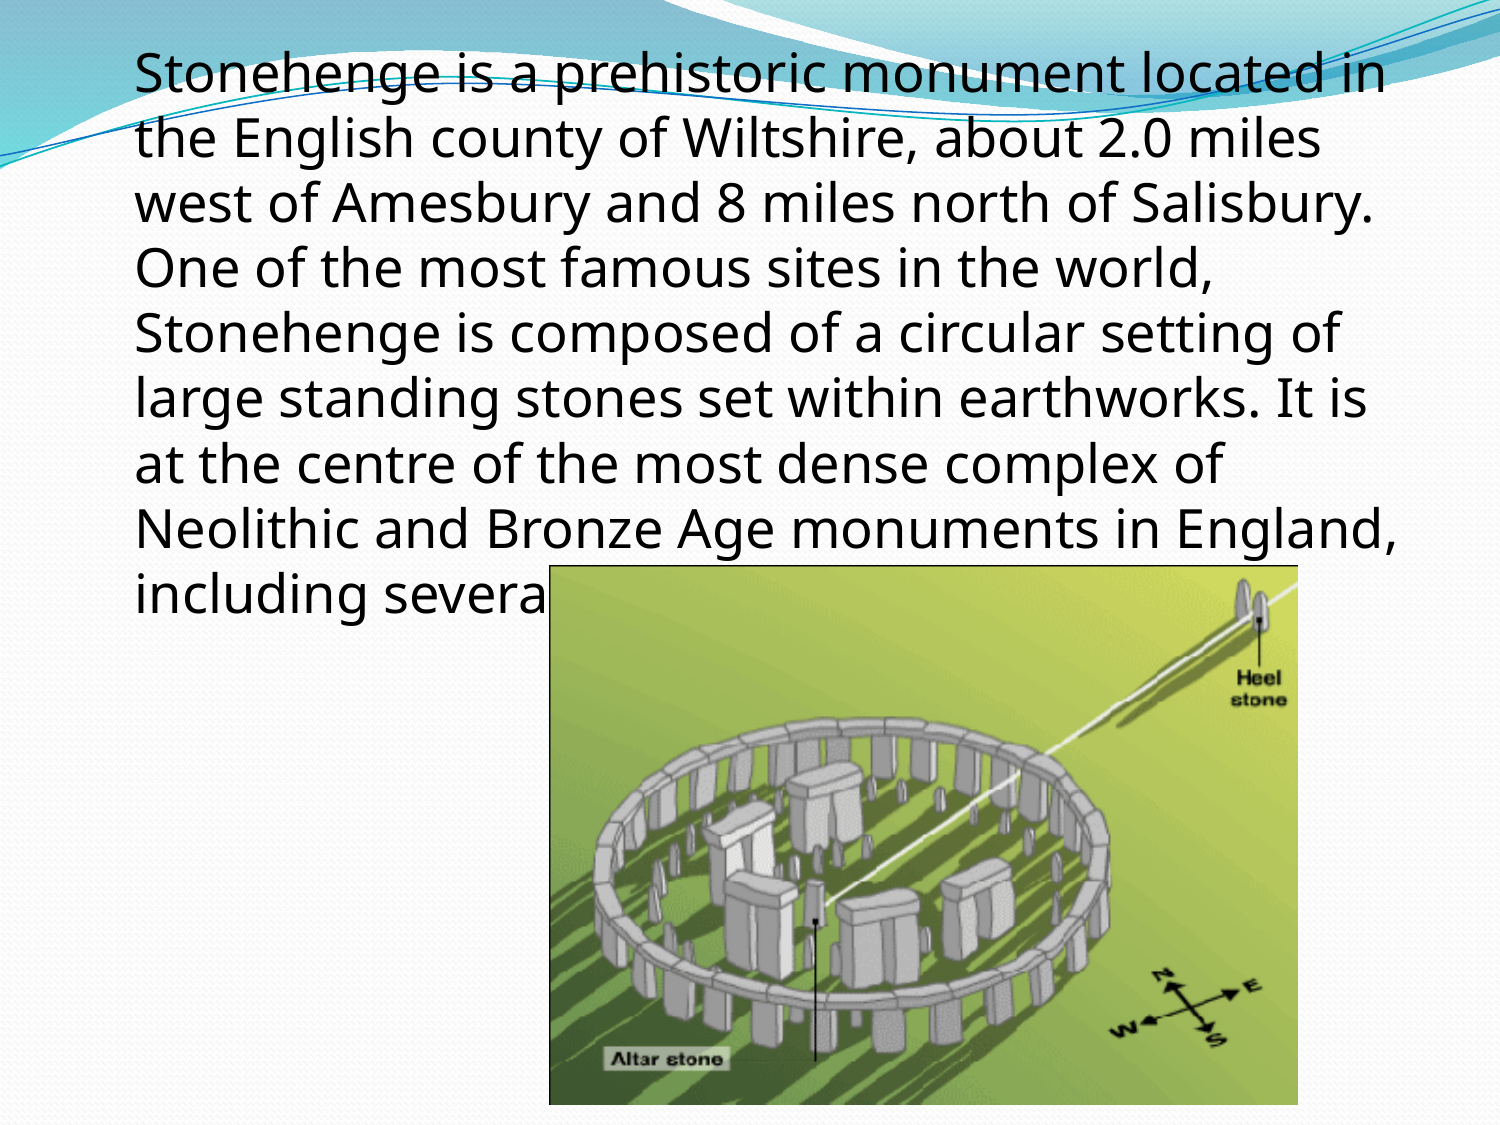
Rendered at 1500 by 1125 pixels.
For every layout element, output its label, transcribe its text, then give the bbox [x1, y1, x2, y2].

list Stonehenge is a prehistoric monument located in the English county of Wiltshire, about 2.0 miles west of Amesbury and 8 miles north of Salisbury. One of the most famous sites in the world, Stonehenge is composed of a circular setting of large standing stones set within earthworks. It is at the centre of the most dense complex of Neolithic and Bronze Age monuments in England, including several hundred burial mounds. [75, 30, 1425, 928]
picture [548, 565, 1299, 1106]
